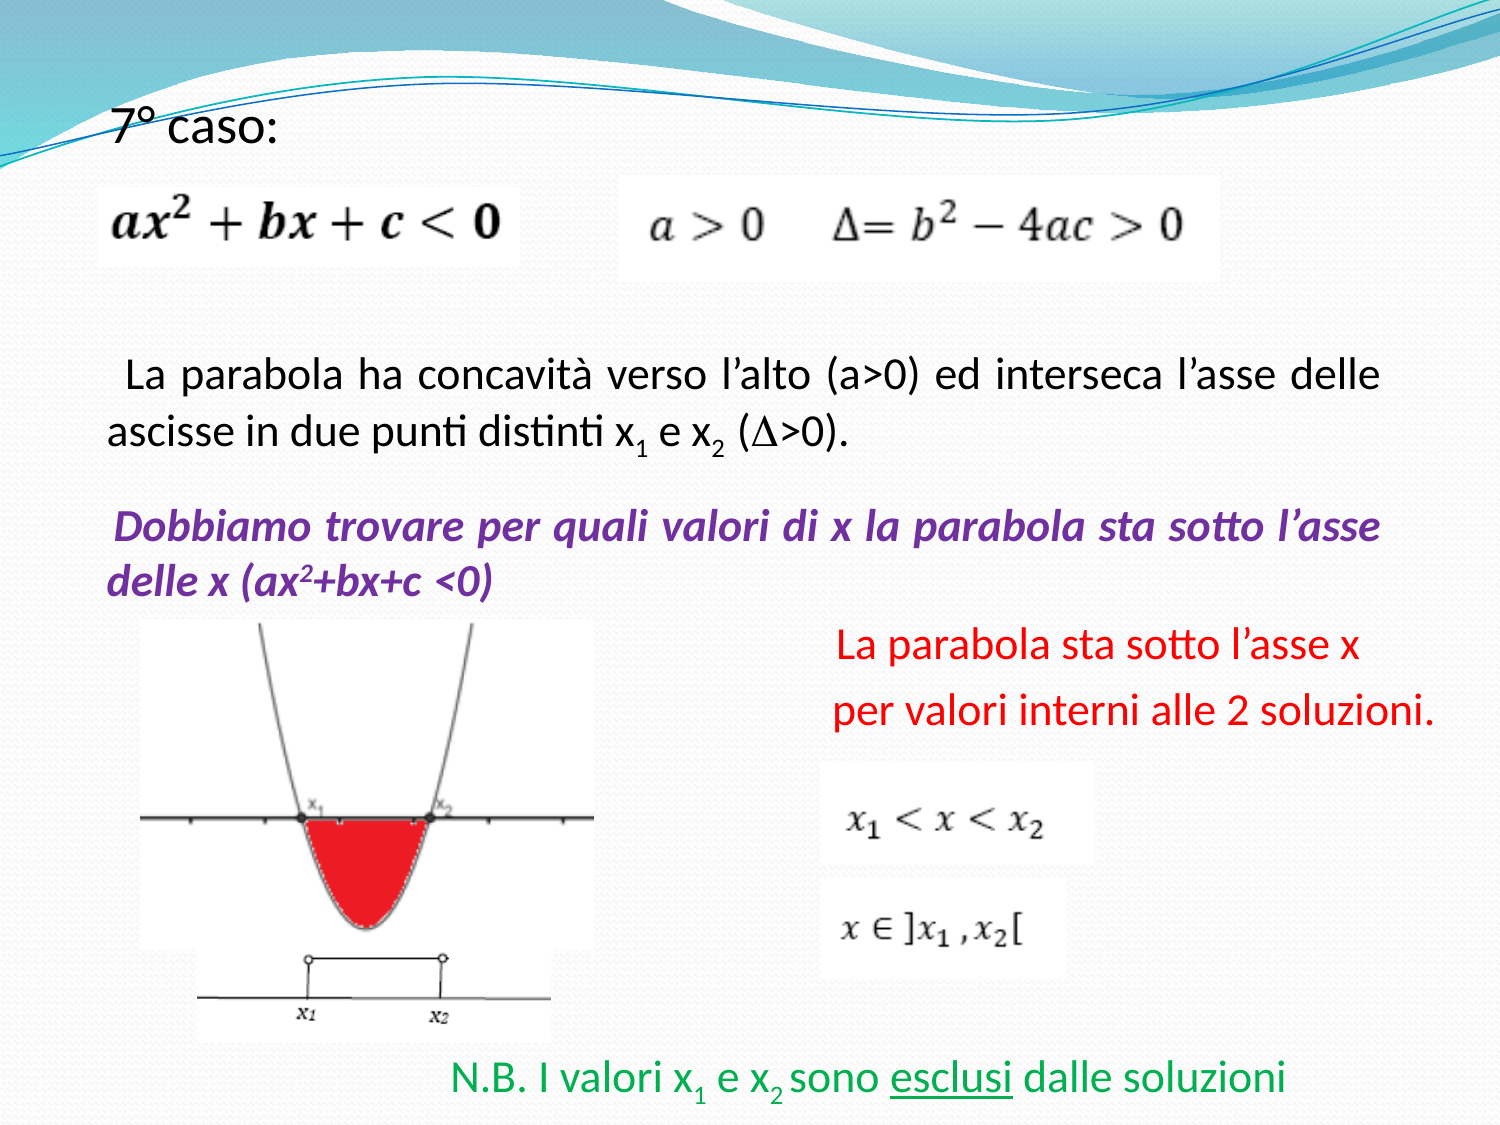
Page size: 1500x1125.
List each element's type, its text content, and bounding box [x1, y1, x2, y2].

picture [97, 187, 520, 267]
picture [820, 761, 1095, 864]
text_box La parabola ha concavità verso l’alto (a>0) ed interseca l’asse delle ascisse in due punti distinti x1 e x2 (D>0). Dobbiamo trovare per quali valori di x la parabola sta sotto l’asse delle x (ax2+bx+c <0) [46, 328, 1397, 481]
text_box La parabola sta sotto l’asse x per valori interni alle 2 soluzioni. [796, 597, 1500, 750]
picture [140, 619, 594, 1044]
text_box N.B. I valori x1 e x2 sono esclusi dalle soluzioni [386, 1031, 1336, 1125]
picture [619, 175, 1220, 282]
picture [820, 878, 1067, 978]
text_box 7° caso: [70, 81, 1421, 235]
